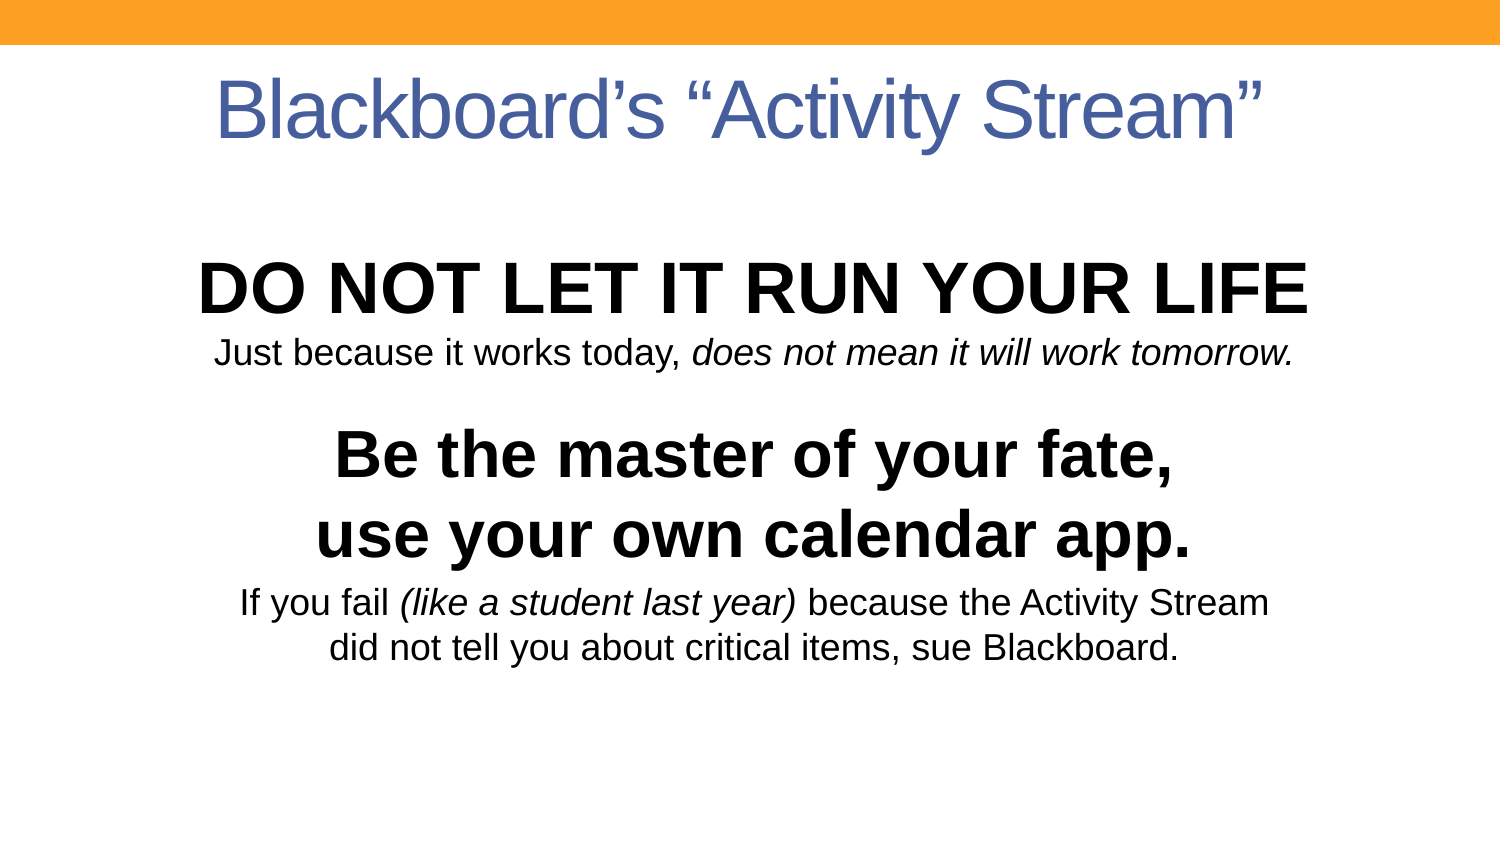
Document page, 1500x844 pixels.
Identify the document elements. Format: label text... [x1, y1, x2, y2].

list DO NOT LET IT RUN YOUR LIFE Just because it works today, does not mean it will work tomorrow. Be the master of your fate, use your own calendar app. If you fail (like a student last year) because the Activity Stream did not tell you about critical items, sue Blackboard. [79, 232, 1430, 788]
title Blackboard’s “Activity Stream” [75, 43, 1425, 166]
